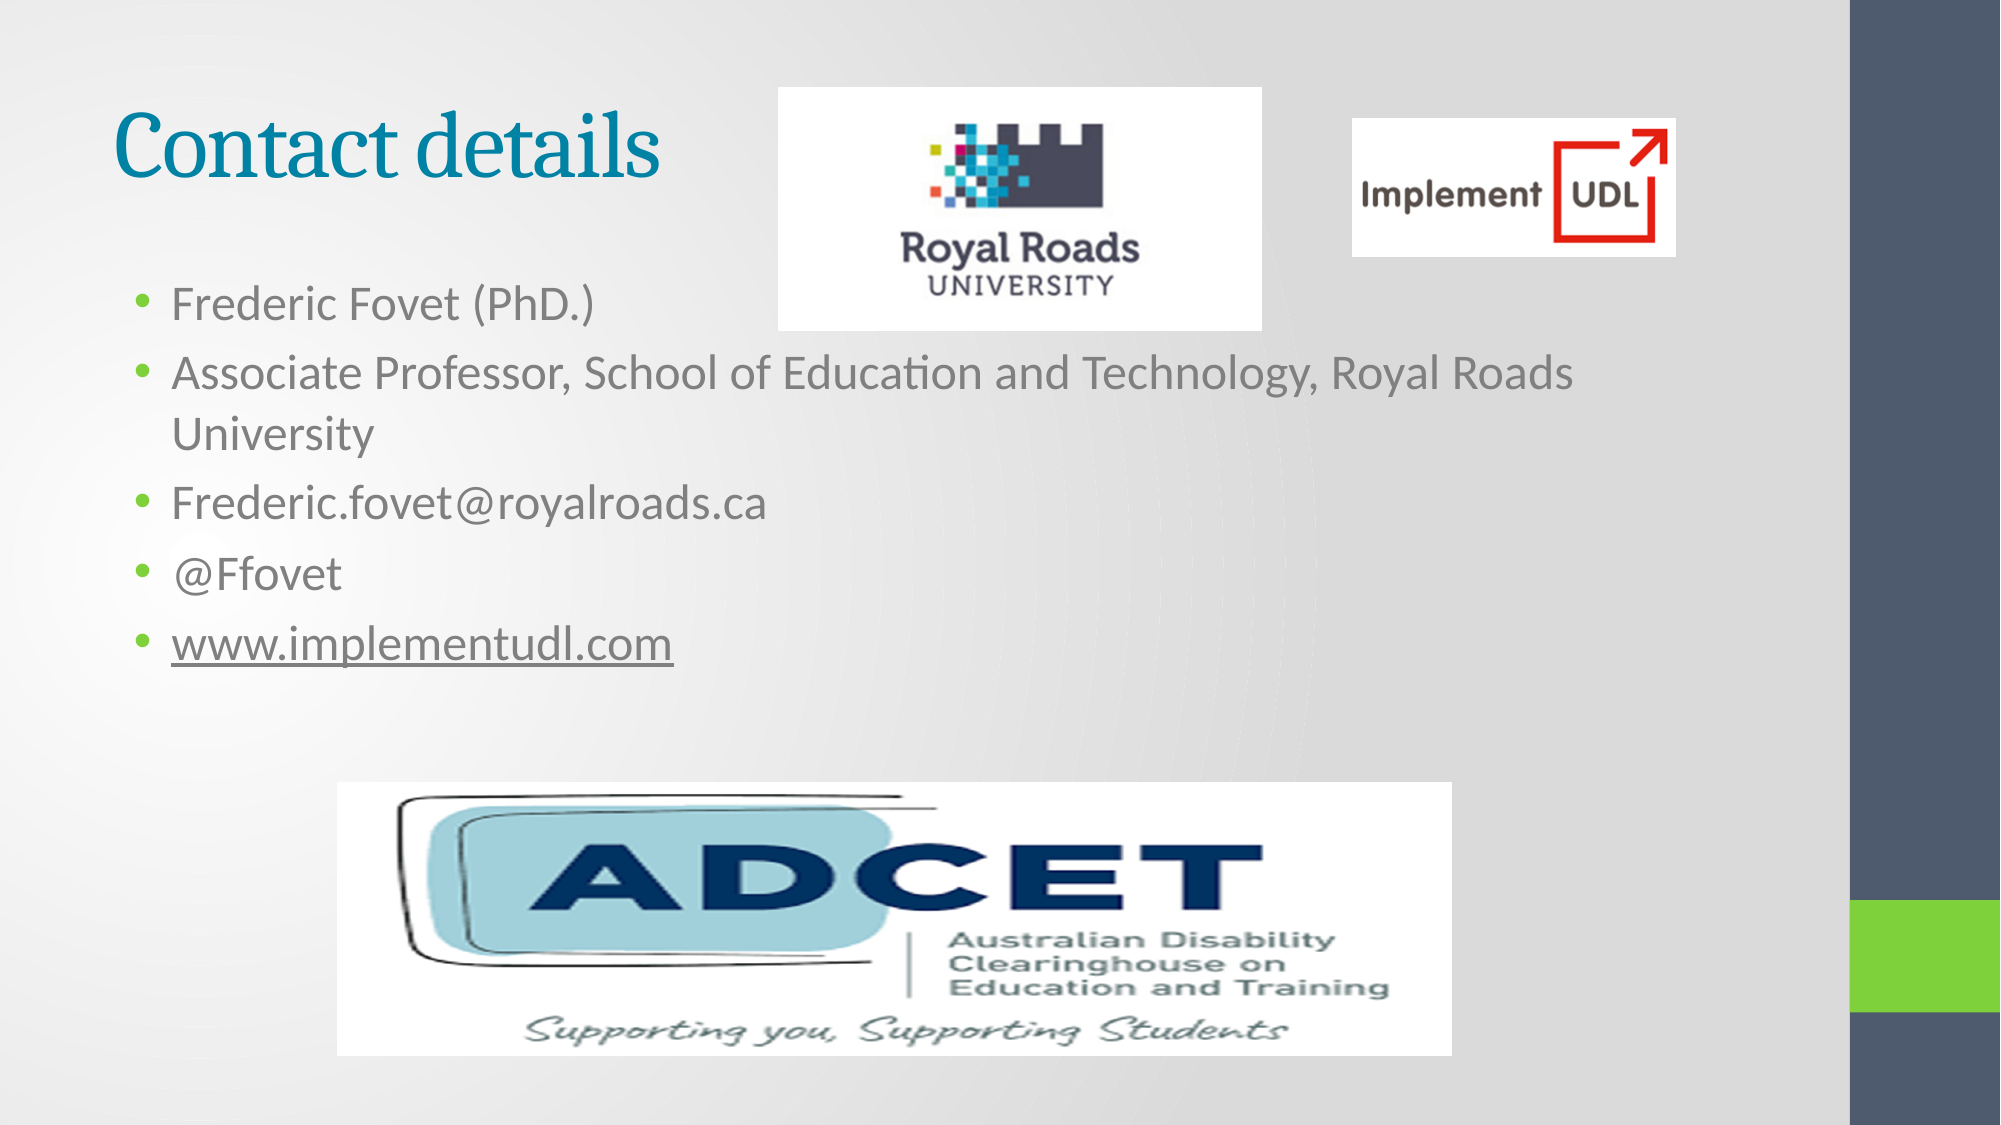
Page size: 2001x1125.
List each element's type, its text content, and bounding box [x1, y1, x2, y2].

title Contact details [99, 45, 1767, 233]
picture [1352, 117, 1677, 257]
picture [336, 782, 1452, 1057]
list Frederic Fovet (PhD.) Associate Professor, School of Education and Technology, Royal Roads University Frederic.fovet@royalroads.ca @Ffovet www.implementudl.com [99, 262, 1767, 1050]
picture [778, 87, 1263, 332]
